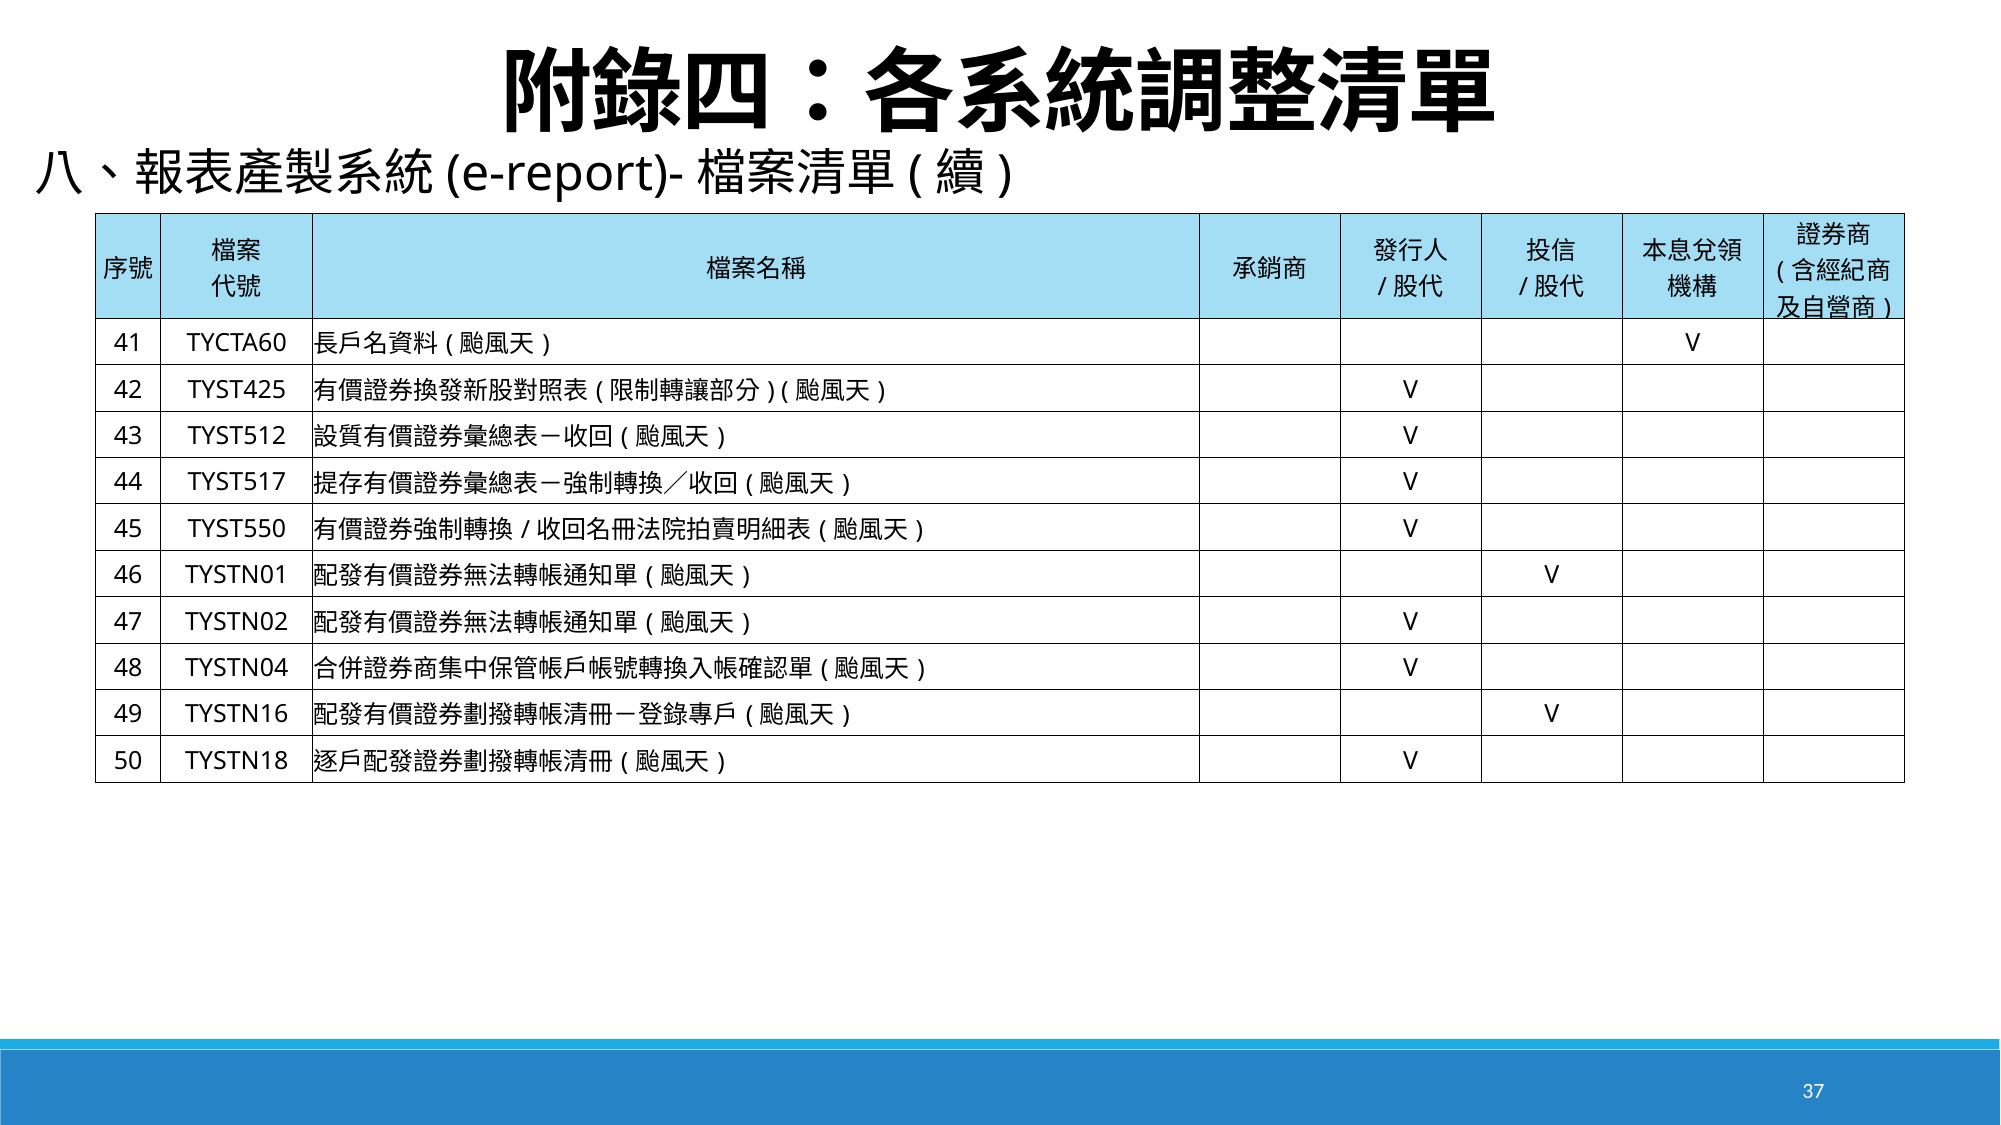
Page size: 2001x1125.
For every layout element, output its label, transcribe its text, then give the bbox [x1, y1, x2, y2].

table_cell TYSTN04 [161, 644, 312, 689]
table_cell V [1341, 644, 1481, 689]
table_header 序號 [96, 214, 160, 318]
table_cell TYSTN18 [161, 736, 312, 782]
table_cell 47 [96, 597, 160, 643]
table_cell [1623, 644, 1763, 689]
table_cell [1764, 644, 1904, 689]
table_cell 長戶名資料(颱風天) [313, 319, 1199, 364]
table_cell TYST425 [161, 365, 312, 411]
table_cell TYST550 [161, 504, 312, 550]
table_cell TYSTN02 [161, 597, 312, 643]
table_cell TYST517 [161, 458, 312, 503]
table_cell V [1341, 736, 1481, 782]
table_cell [1623, 458, 1763, 503]
table_cell [1764, 597, 1904, 643]
table_header 本息兌領 機構 [1623, 214, 1763, 318]
table_cell 有價證券強制轉換/收回名冊法院拍賣明細表(颱風天) [313, 504, 1199, 550]
table_cell 44 [96, 458, 160, 503]
table_cell [1623, 504, 1763, 550]
table_header 檔案 代號 [161, 214, 312, 318]
table_cell [1482, 458, 1622, 503]
table_cell 配發有價證券無法轉帳通知單(颱風天) [313, 597, 1199, 643]
table_cell [1623, 412, 1763, 457]
table_cell [1764, 551, 1904, 596]
table_cell [1341, 551, 1481, 596]
table_cell [1482, 597, 1622, 643]
table_cell [1200, 551, 1340, 596]
table_cell V [1341, 412, 1481, 457]
table_cell [1200, 644, 1340, 689]
table_cell [1200, 412, 1340, 457]
table_cell 49 [96, 690, 160, 735]
table_cell 設質有價證券彙總表－收回(颱風天) [313, 412, 1199, 457]
table_cell 41 [96, 319, 160, 364]
table_cell [1341, 690, 1481, 735]
table_cell [1764, 690, 1904, 735]
table_cell V [1341, 504, 1481, 550]
table_cell [1623, 551, 1763, 596]
table_cell V [1482, 690, 1622, 735]
table_cell [1764, 319, 1904, 364]
table_cell [1764, 365, 1904, 411]
table_cell 配發有價證券無法轉帳通知單(颱風天) [313, 551, 1199, 596]
table_cell TYSTN01 [161, 551, 312, 596]
table_cell 逐戶配發證券劃撥轉帳清冊(颱風天) [313, 736, 1199, 782]
table_cell TYCTA60 [161, 319, 312, 364]
table_cell 46 [96, 551, 160, 596]
table_cell [1200, 458, 1340, 503]
table_header 發行人 /股代 [1341, 214, 1481, 318]
table_header 承銷商 [1200, 214, 1340, 318]
text_box 八、報表產製系統(e-report)-檔案清單(續) [19, 132, 1056, 208]
table_cell [1623, 690, 1763, 735]
table_cell [1482, 365, 1622, 411]
text_box 附錄四：各系統調整清單 [95, 41, 1905, 213]
table_cell TYSTN16 [161, 690, 312, 735]
table_cell [1764, 412, 1904, 457]
table_cell V [1341, 458, 1481, 503]
table_cell [1764, 504, 1904, 550]
table_cell 配發有價證券劃撥轉帳清冊－登錄專戶(颱風天) [313, 690, 1199, 735]
table_cell 有價證券換發新股對照表(限制轉讓部分) (颱風天) [313, 365, 1199, 411]
table_cell 合併證券商集中保管帳戶帳號轉換入帳確認單(颱風天) [313, 644, 1199, 689]
table_cell [1482, 736, 1622, 782]
table_cell V [1623, 319, 1763, 364]
table_cell [1200, 597, 1340, 643]
table_cell [1200, 504, 1340, 550]
table_cell [1200, 319, 1340, 364]
table_cell 45 [96, 504, 160, 550]
table_cell [1623, 365, 1763, 411]
table_cell 43 [96, 412, 160, 457]
table_cell [1764, 736, 1904, 782]
table_cell 48 [96, 644, 160, 689]
table_cell [1623, 597, 1763, 643]
table_cell [1623, 736, 1763, 782]
table_header 證券商 (含經紀商 及自營商) [1764, 214, 1904, 318]
table_header 投信 /股代 [1482, 214, 1622, 318]
table_cell V [1341, 365, 1481, 411]
table_cell V [1341, 597, 1481, 643]
table_cell 50 [96, 736, 160, 782]
table_cell [1200, 736, 1340, 782]
table_cell V [1482, 551, 1622, 596]
table_cell [1482, 644, 1622, 689]
table_cell [1482, 319, 1622, 364]
table_cell 42 [96, 365, 160, 411]
table_cell [1482, 504, 1622, 550]
table_cell [1200, 690, 1340, 735]
table_header 檔案名稱 [313, 214, 1199, 318]
slide_number 37 [1624, 1059, 1840, 1120]
table_cell [1200, 365, 1340, 411]
table_cell TYST512 [161, 412, 312, 457]
table_cell [1482, 412, 1622, 457]
table_cell [1341, 319, 1481, 364]
table_cell 提存有價證券彙總表－強制轉換／收回(颱風天) [313, 458, 1199, 503]
table_cell [1764, 458, 1904, 503]
